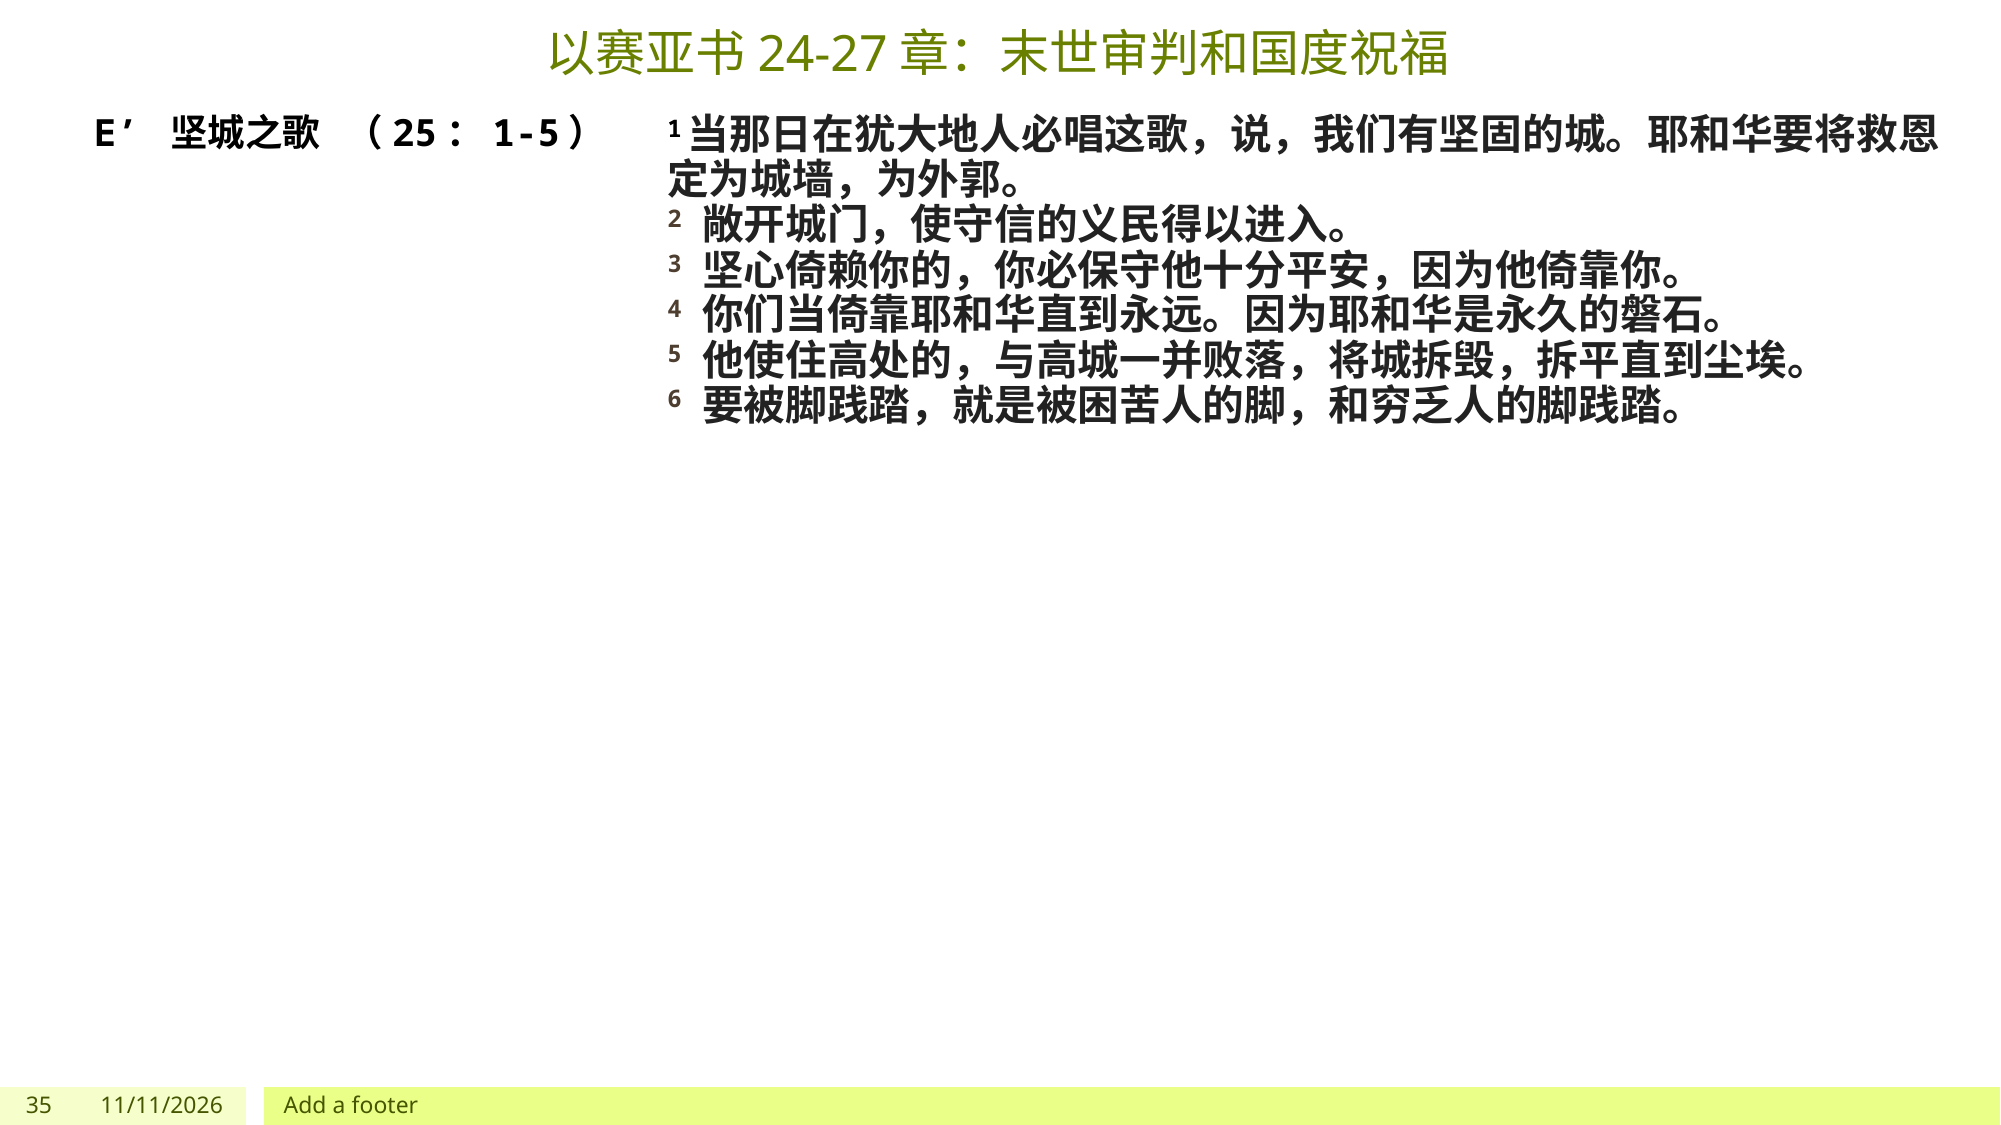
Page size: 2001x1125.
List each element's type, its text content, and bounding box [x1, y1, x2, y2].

list 1当那日在犹大地人必唱这歌，说，我们有坚固的城。耶和华要将救恩定为城墙，为外郭。 2 敞开城门，使守信的义民得以进入。 3 坚心倚赖你的，你必保守他十分平安，因为他倚靠你。 4 你们当倚靠耶和华直到永远。因为耶和华是永久的磐石。 5 他使住高处的，与高城一并败落，将城拆毁，拆平直到尘埃。 6 要被脚践踏，就是被困苦人的脚，和穷乏人的脚践踏。 [652, 106, 1971, 1071]
list E’ 坚城之歌 （25：1-5） [33, 106, 626, 1005]
slide_number 35 [0, 1087, 68, 1125]
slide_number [74, 1087, 239, 1125]
title 以赛亚书24-27章：末世审判和国度祝福 [228, 22, 1767, 89]
footer Add a footer [268, 1087, 1769, 1125]
